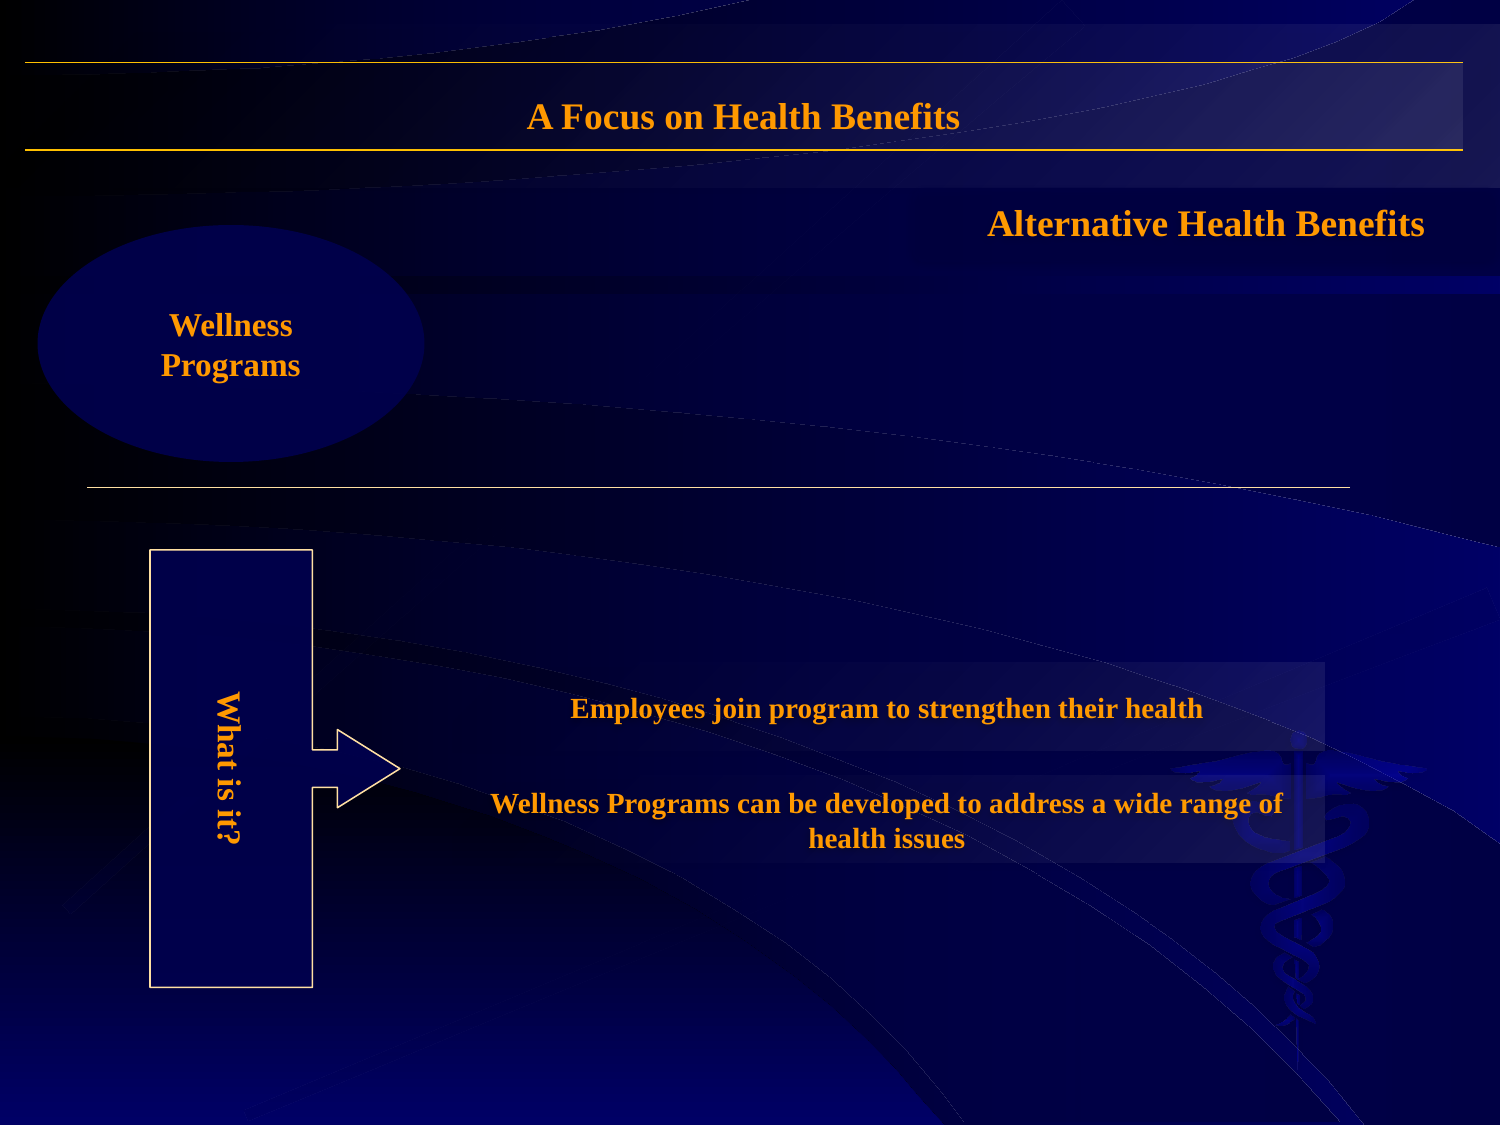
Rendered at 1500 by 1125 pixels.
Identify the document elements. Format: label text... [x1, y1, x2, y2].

text_box What is it? [150, 549, 400, 988]
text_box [0, 24, 1500, 188]
text_box Wellness Programs can be developed to address a wide range of health issues [449, 775, 1325, 863]
text_box Wellness Programs [37, 224, 425, 462]
text_box Employees join program to strengthen their health [449, 662, 1325, 751]
text_box Alternative Health Benefits [912, 195, 1500, 263]
